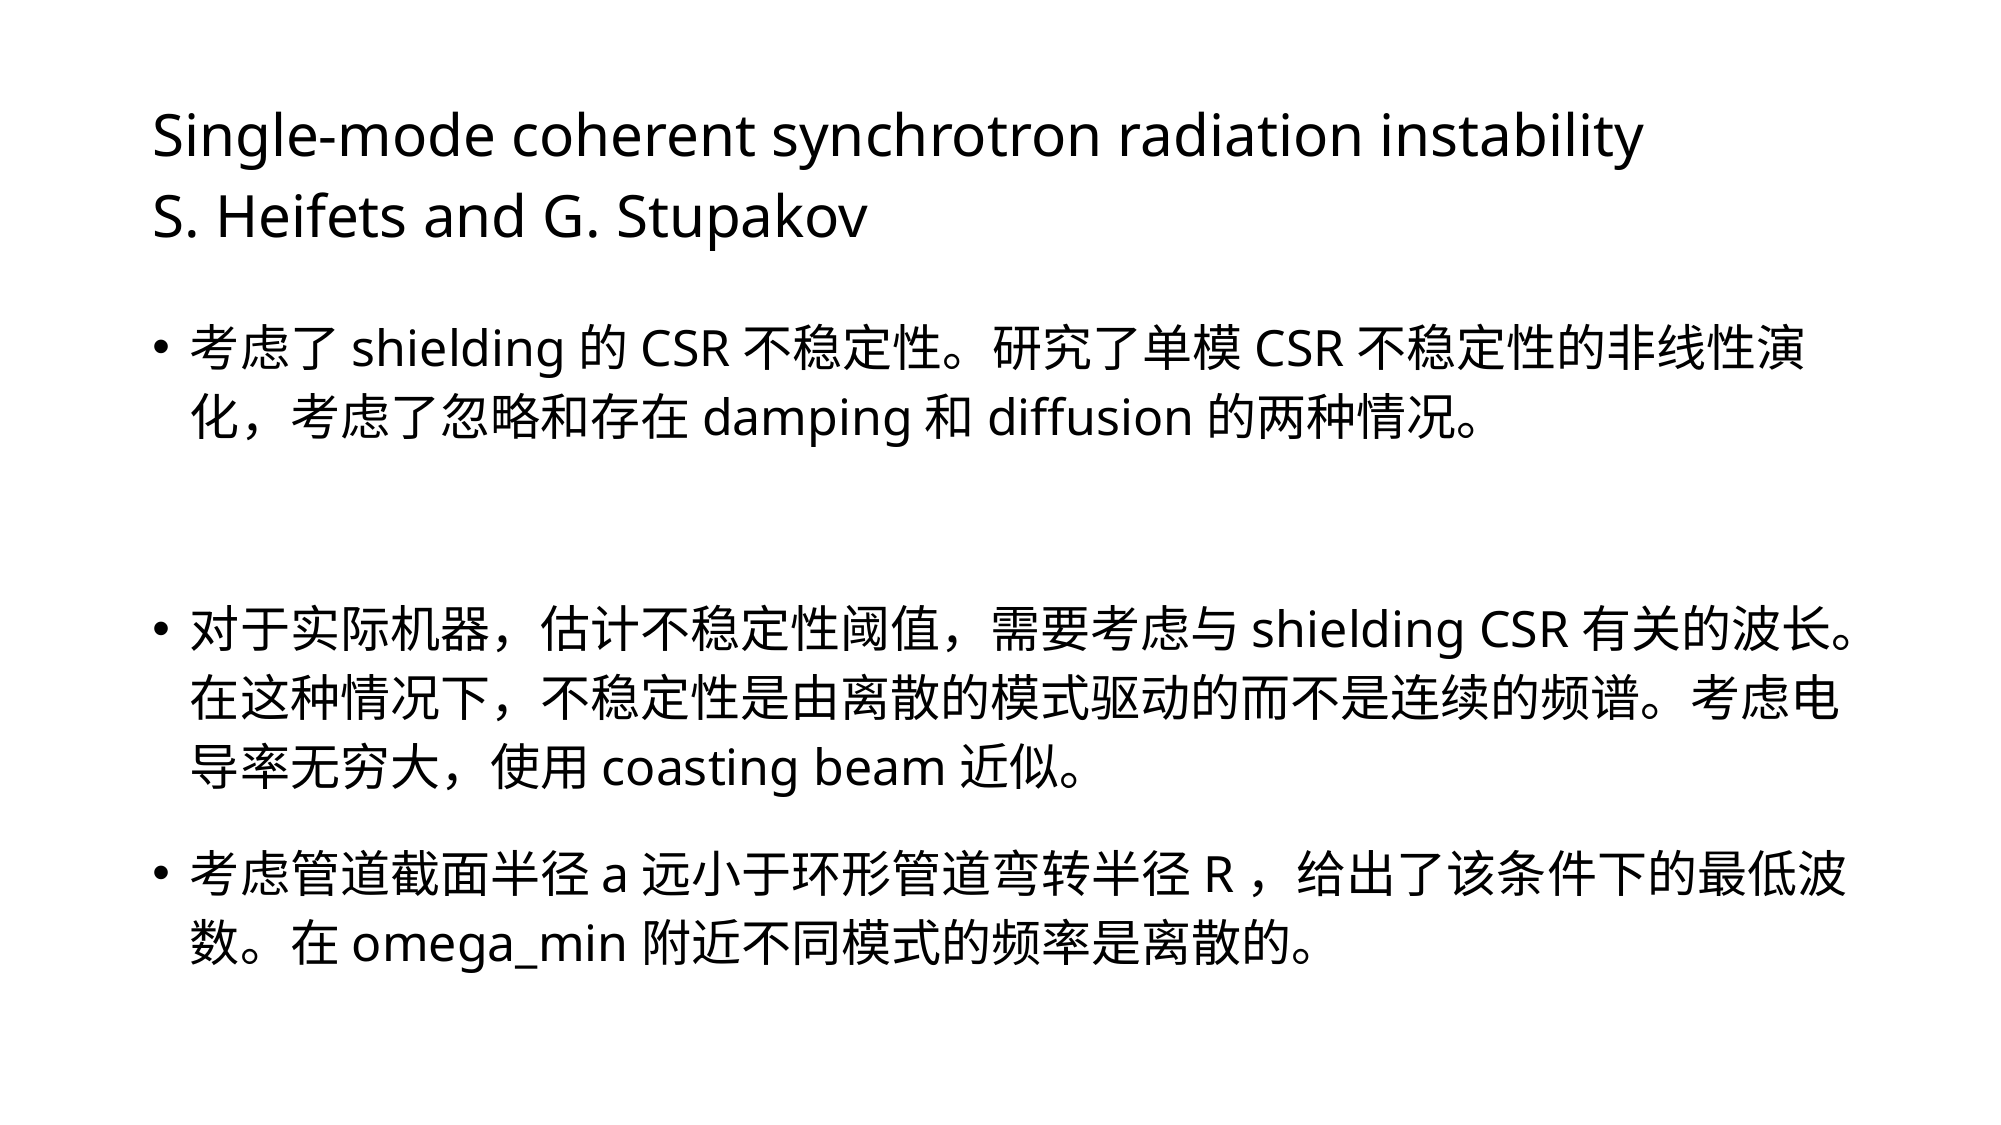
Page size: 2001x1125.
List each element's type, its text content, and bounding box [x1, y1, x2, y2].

title Single-mode coherent synchrotron radiation instability S. Heifets and G. Stupakov [137, 59, 1863, 278]
list 考虑了shielding的CSR不稳定性。研究了单模CSR不稳定性的非线性演化，考虑了忽略和存在damping和diffusion的两种情况。 对于实际机器，估计不稳定性阈值，需要考虑与shielding CSR有关的波长。在这种情况下，不稳定性是由离散的模式驱动的而不是连续的频谱。考虑电导率无穷大，使用coasting beam近似。 考虑管道截面半径a远小于环形管道弯转半径R，给出了该条件下的最低波数。在omega_min附近不同模式的频率是离散的。 [137, 299, 1863, 1014]
